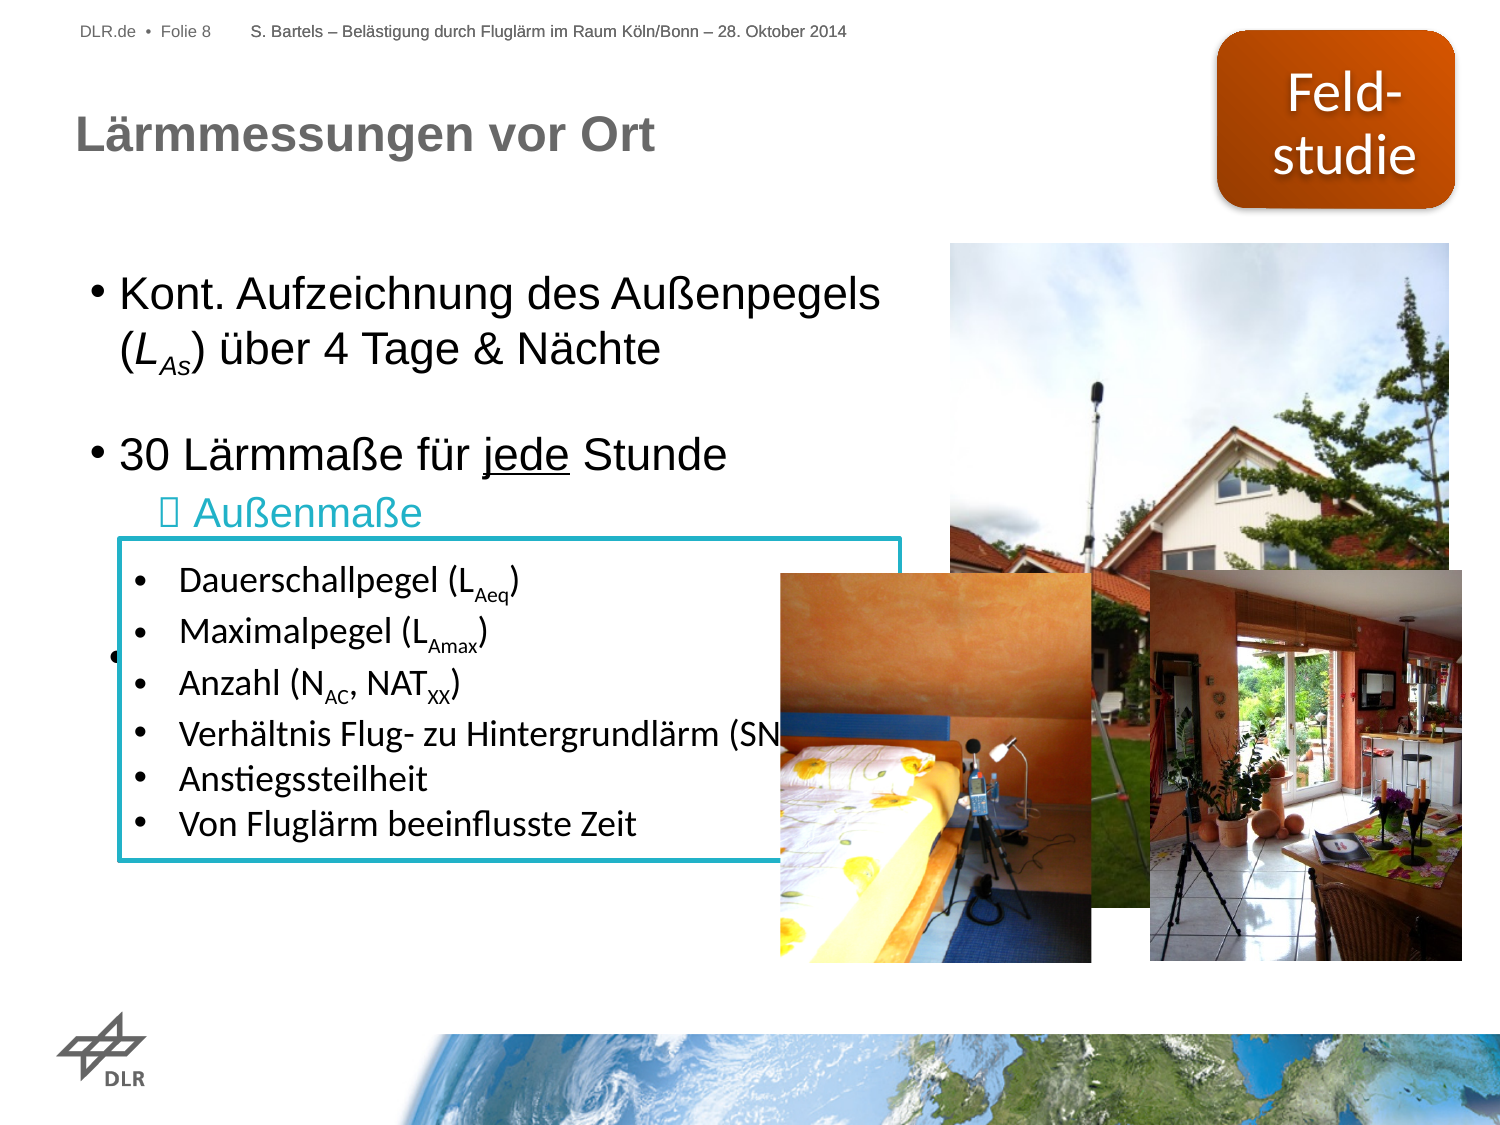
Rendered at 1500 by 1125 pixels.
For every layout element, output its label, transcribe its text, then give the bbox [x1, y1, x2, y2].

picture [0, 1007, 1500, 1125]
text_box Lärmmessungen vor Ort [74, 101, 1425, 227]
slide_number DLR.de • Folie 8 [79, 20, 251, 45]
text_box Dauerschallpegel (LAeq) Maximalpegel (LAmax) Anzahl (NAC, NATXX) Verhältnis Flug- zu Hintergrundlärm (SNR) Anstiegssteilheit Von Fluglärm beeinflusste Zeit [117, 537, 902, 862]
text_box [1217, 30, 1466, 209]
text_box Kont. Aufzeichnung des Außenpegels (LAs) über 4 Tage & Nächte 30 Lärmmaße für jede Stunde  Außenmaße  Individualisierte Maße Dämmungsmessung  Schlaf- und Aufenthaltsraum  Versch. Fensterstellungen [74, 256, 913, 997]
picture [780, 243, 1462, 964]
